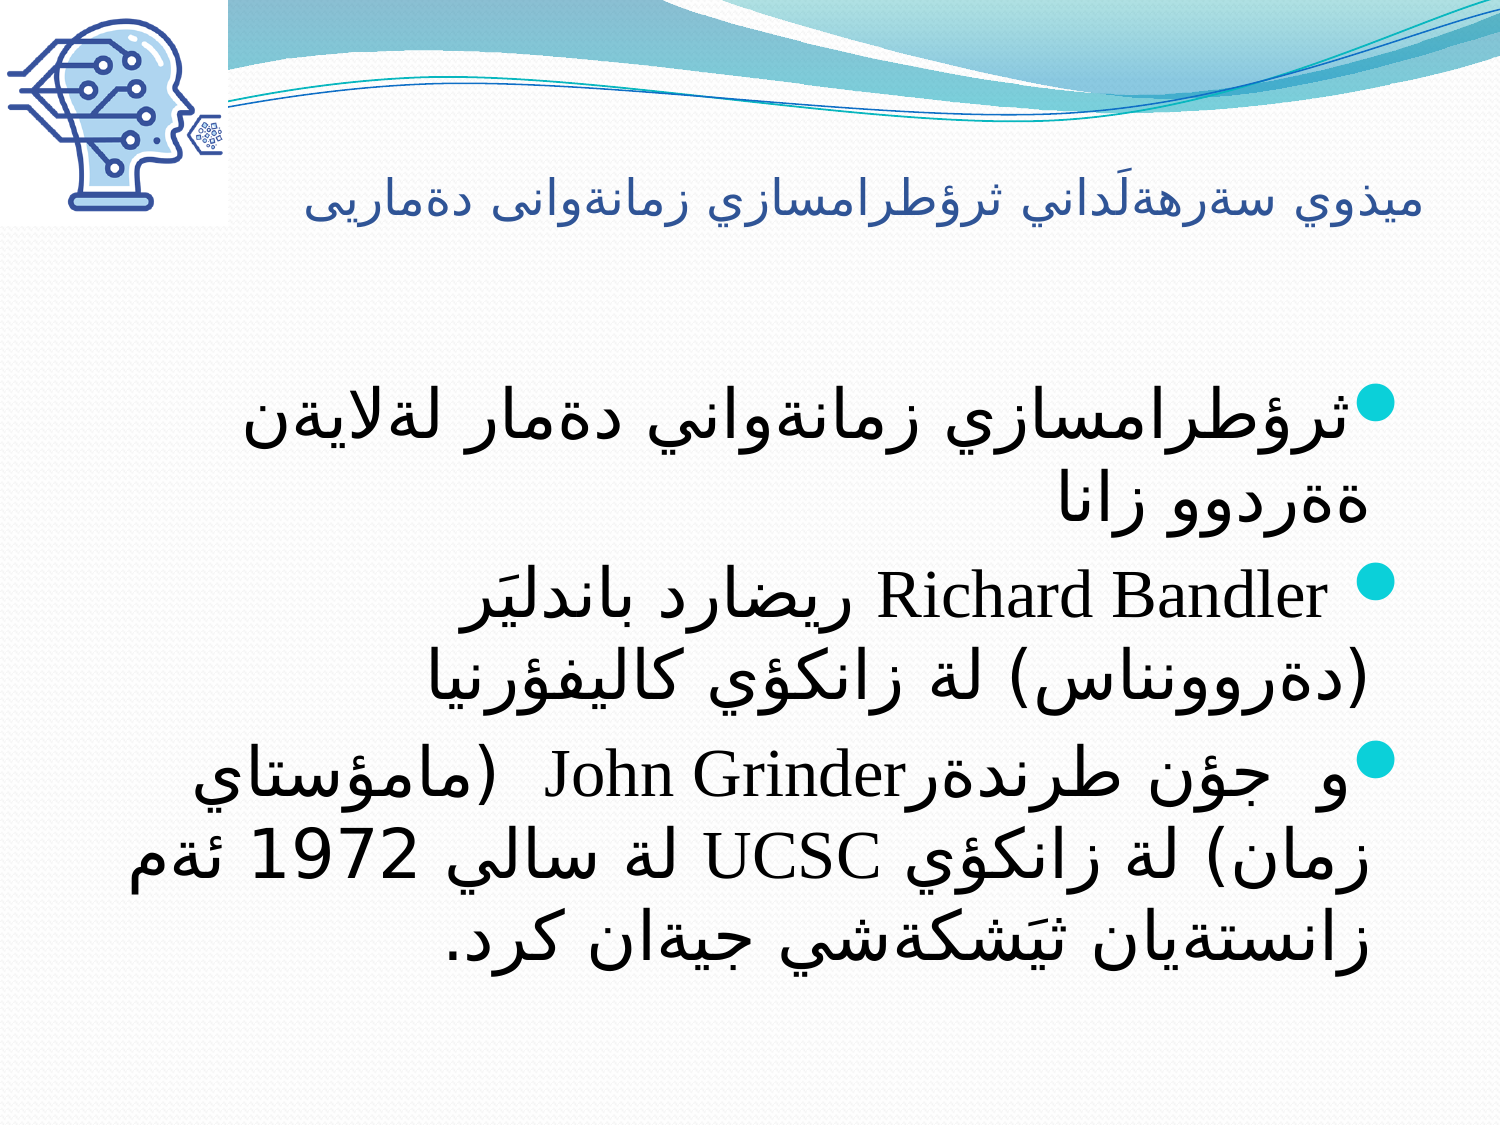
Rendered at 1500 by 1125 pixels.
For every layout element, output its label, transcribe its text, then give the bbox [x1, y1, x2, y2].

title ميذوي سةرهةلَداني ثرؤطرامسازي زمانةوانى دةماريى [233, 115, 1425, 225]
list ثرؤطرامسازي زمانة‌واني دة‌مار لة‌لاية‌ن ةة‌ردوو زانا Richard Bandler ريضارد باندليَر (دة‌روونناس) لة‌ زانكؤي كاليفؤرنيا و جؤن طرندةرJohn Grinder (مامؤستاي زمان) لة‌ زانكؤي UCSC لة‌ سالي 1972 ئة‌م زانستة‌يان ثيَشكة‌شي جيةان كرد. [81, 362, 1432, 1047]
picture [0, 0, 228, 226]
